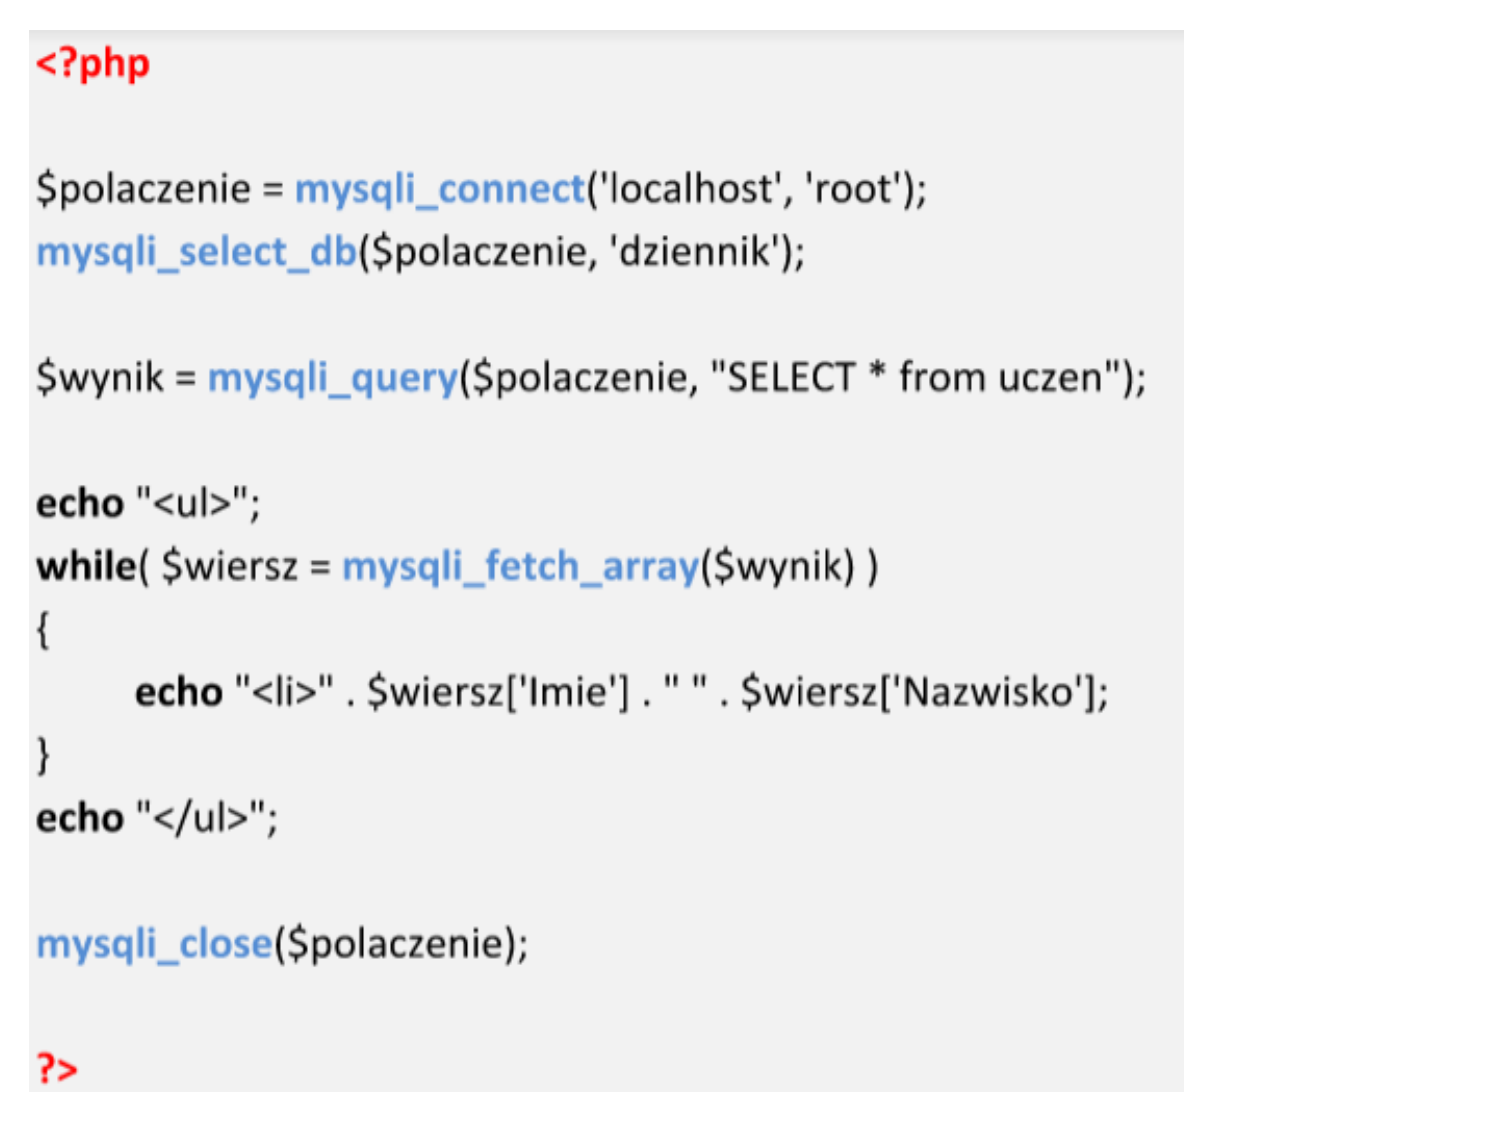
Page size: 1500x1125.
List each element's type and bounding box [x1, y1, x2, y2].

picture [29, 30, 1184, 1092]
